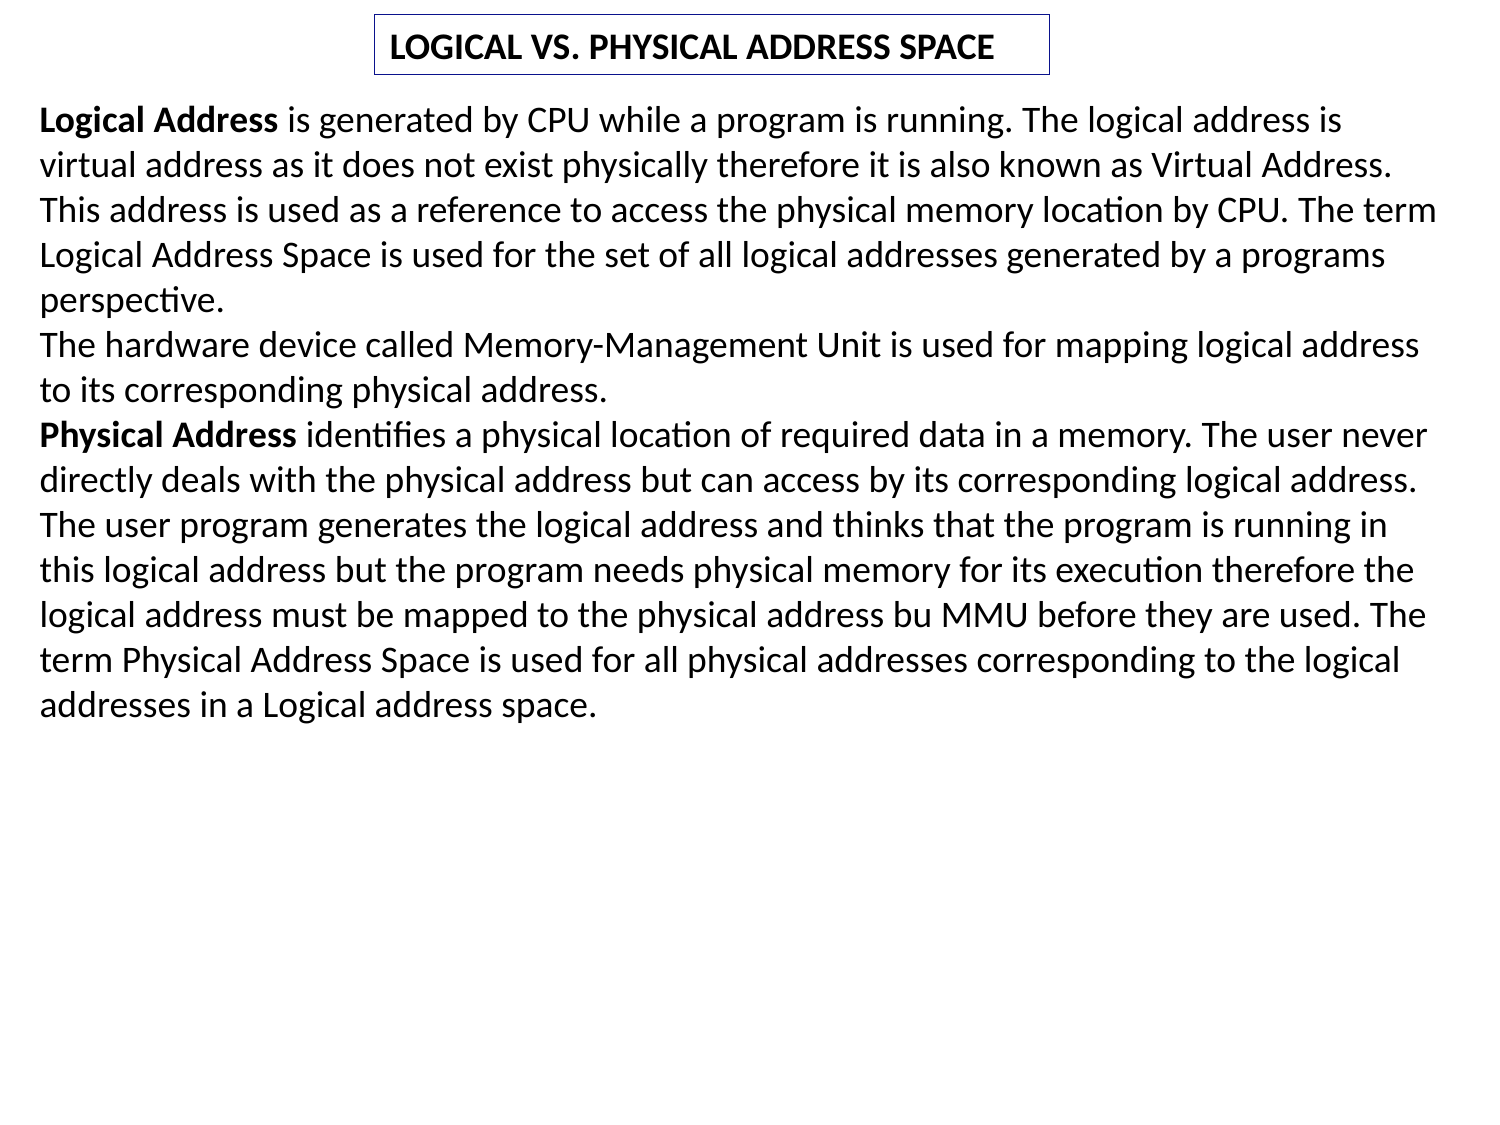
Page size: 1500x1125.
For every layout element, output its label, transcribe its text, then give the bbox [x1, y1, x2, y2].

text_box LOGICAL VS. PHYSICAL ADDRESS SPACE [374, 14, 1050, 75]
text_box Logical Address is generated by CPU while a program is running. The logical address is virtual address as it does not exist physically therefore it is also known as Virtual Address. This address is used as a reference to access the physical memory location by CPU. The term Logical Address Space is used for the set of all logical addresses generated by a programs perspective. The hardware device called Memory-Management Unit is used for mapping logical address to its corresponding physical address. Physical Address identifies a physical location of required data in a memory. The user never directly deals with the physical address but can access by its corresponding logical address. The user program generates the logical address and thinks that the program is running in this logical address but the program needs physical memory for its execution therefore the logical address must be mapped to the physical address bu MMU before they are used. The term Physical Address Space is used for all physical addresses corresponding to the logical addresses in a Logical address space. [24, 87, 1463, 778]
